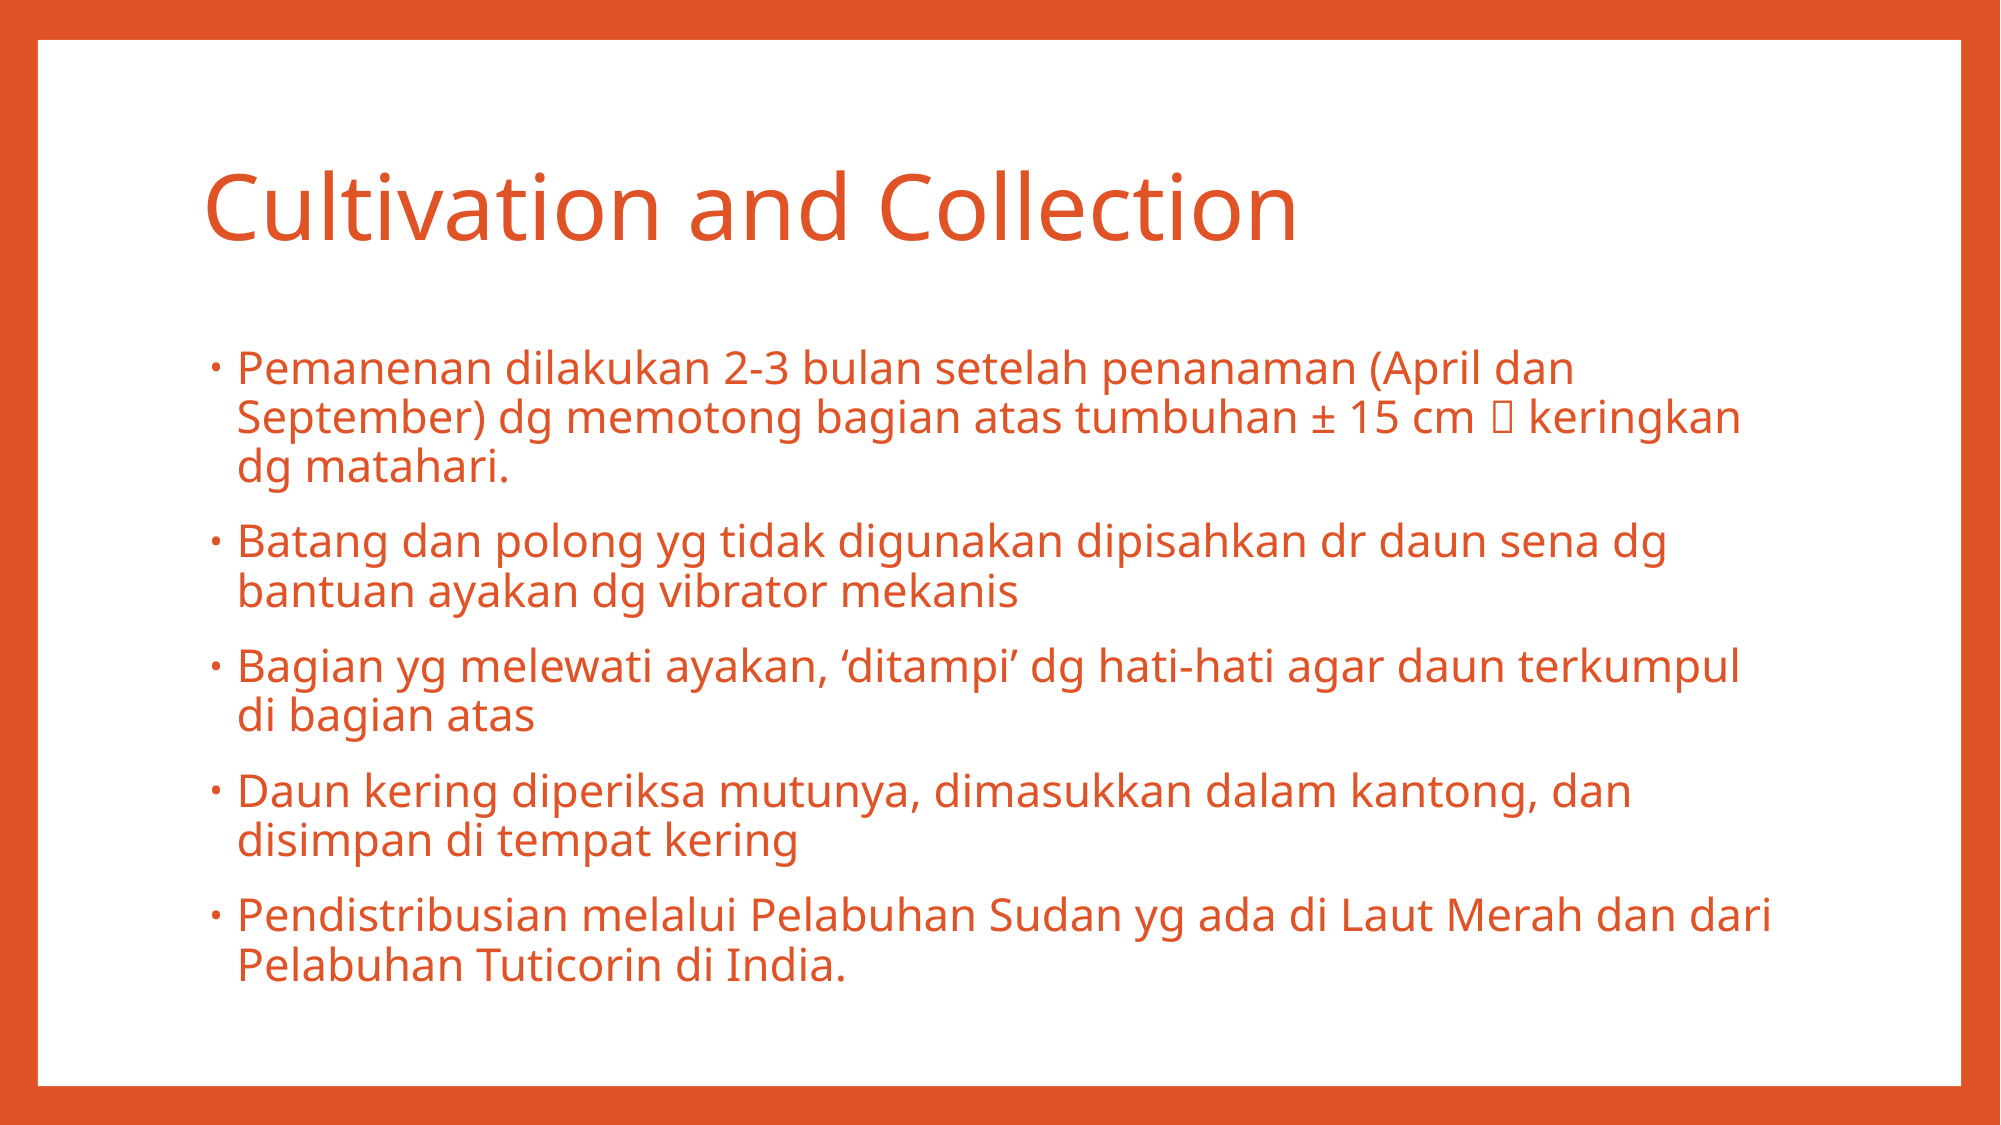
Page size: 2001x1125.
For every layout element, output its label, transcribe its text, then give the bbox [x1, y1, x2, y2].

list Pemanenan dilakukan 2-3 bulan setelah penanaman (April dan September) dg memotong bagian atas tumbuhan ± 15 cm  keringkan dg matahari. Batang dan polong yg tidak digunakan dipisahkan dr daun sena dg bantuan ayakan dg vibrator mekanis Bagian yg melewati ayakan, ‘ditampi’ dg hati-hati agar daun terkumpul di bagian atas Daun kering diperiksa mutunya, dimasukkan dalam kantong, dan disimpan di tempat kering Pendistribusian melalui Pelabuhan Sudan yg ada di Laut Merah dan dari Pelabuhan Tuticorin di India. [187, 337, 1808, 1000]
title Cultivation and Collection [187, 99, 1808, 323]
